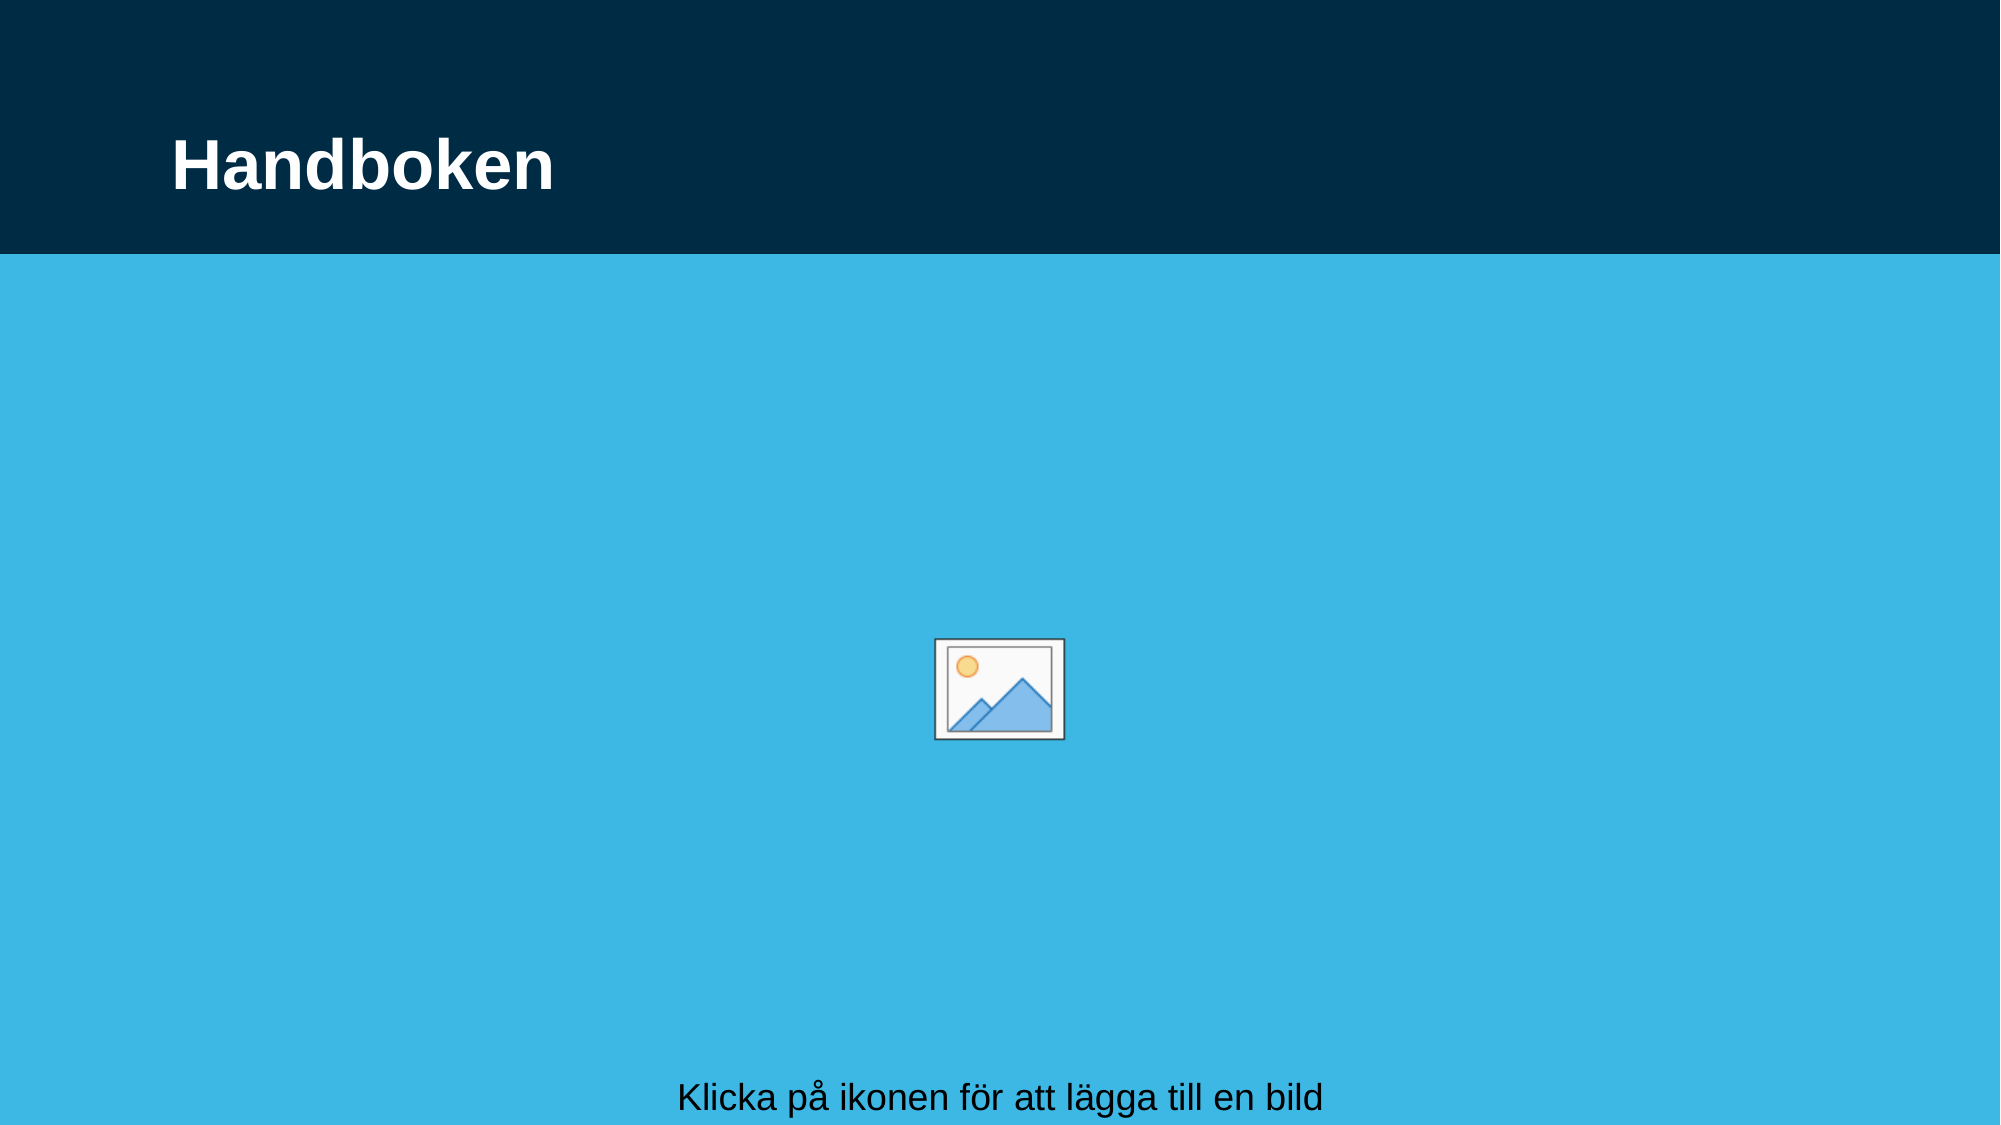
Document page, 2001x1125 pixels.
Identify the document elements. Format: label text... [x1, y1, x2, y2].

picture [0, 253, 2000, 1125]
title Handboken [171, 119, 1872, 252]
